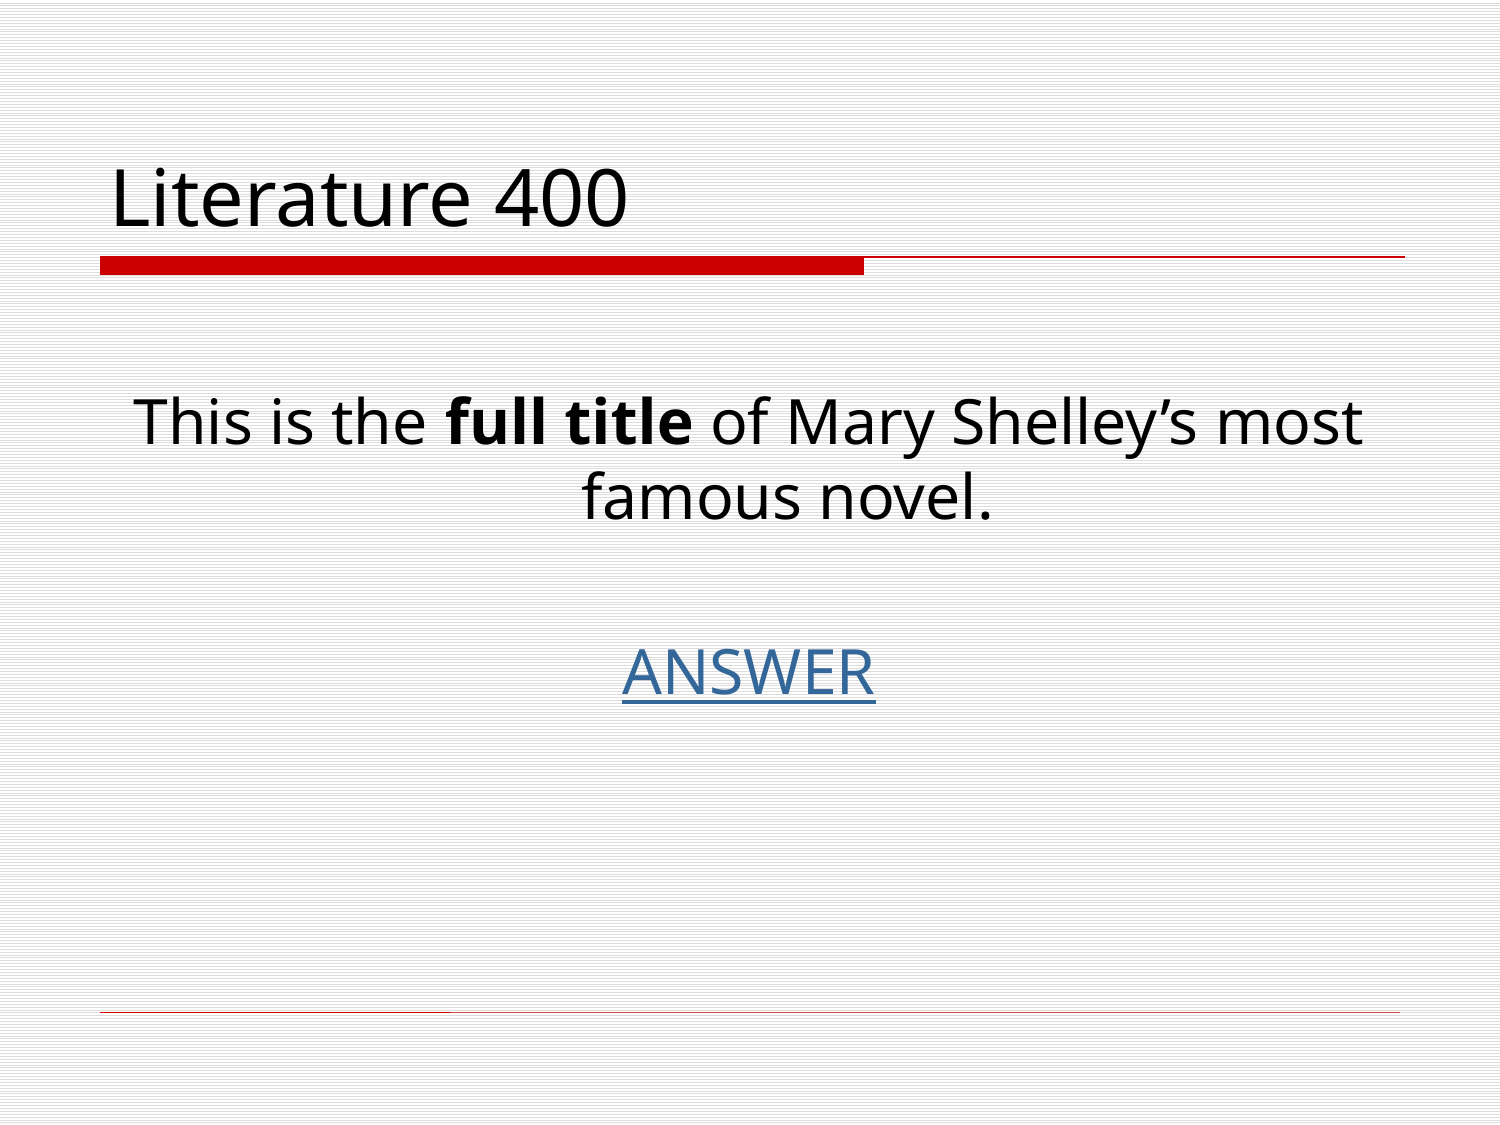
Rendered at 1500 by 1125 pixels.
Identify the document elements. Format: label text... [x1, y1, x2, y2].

title Literature 400 [93, 49, 1407, 250]
list This is the full title of Mary Shelley’s most famous novel. ANSWER [92, 287, 1406, 988]
